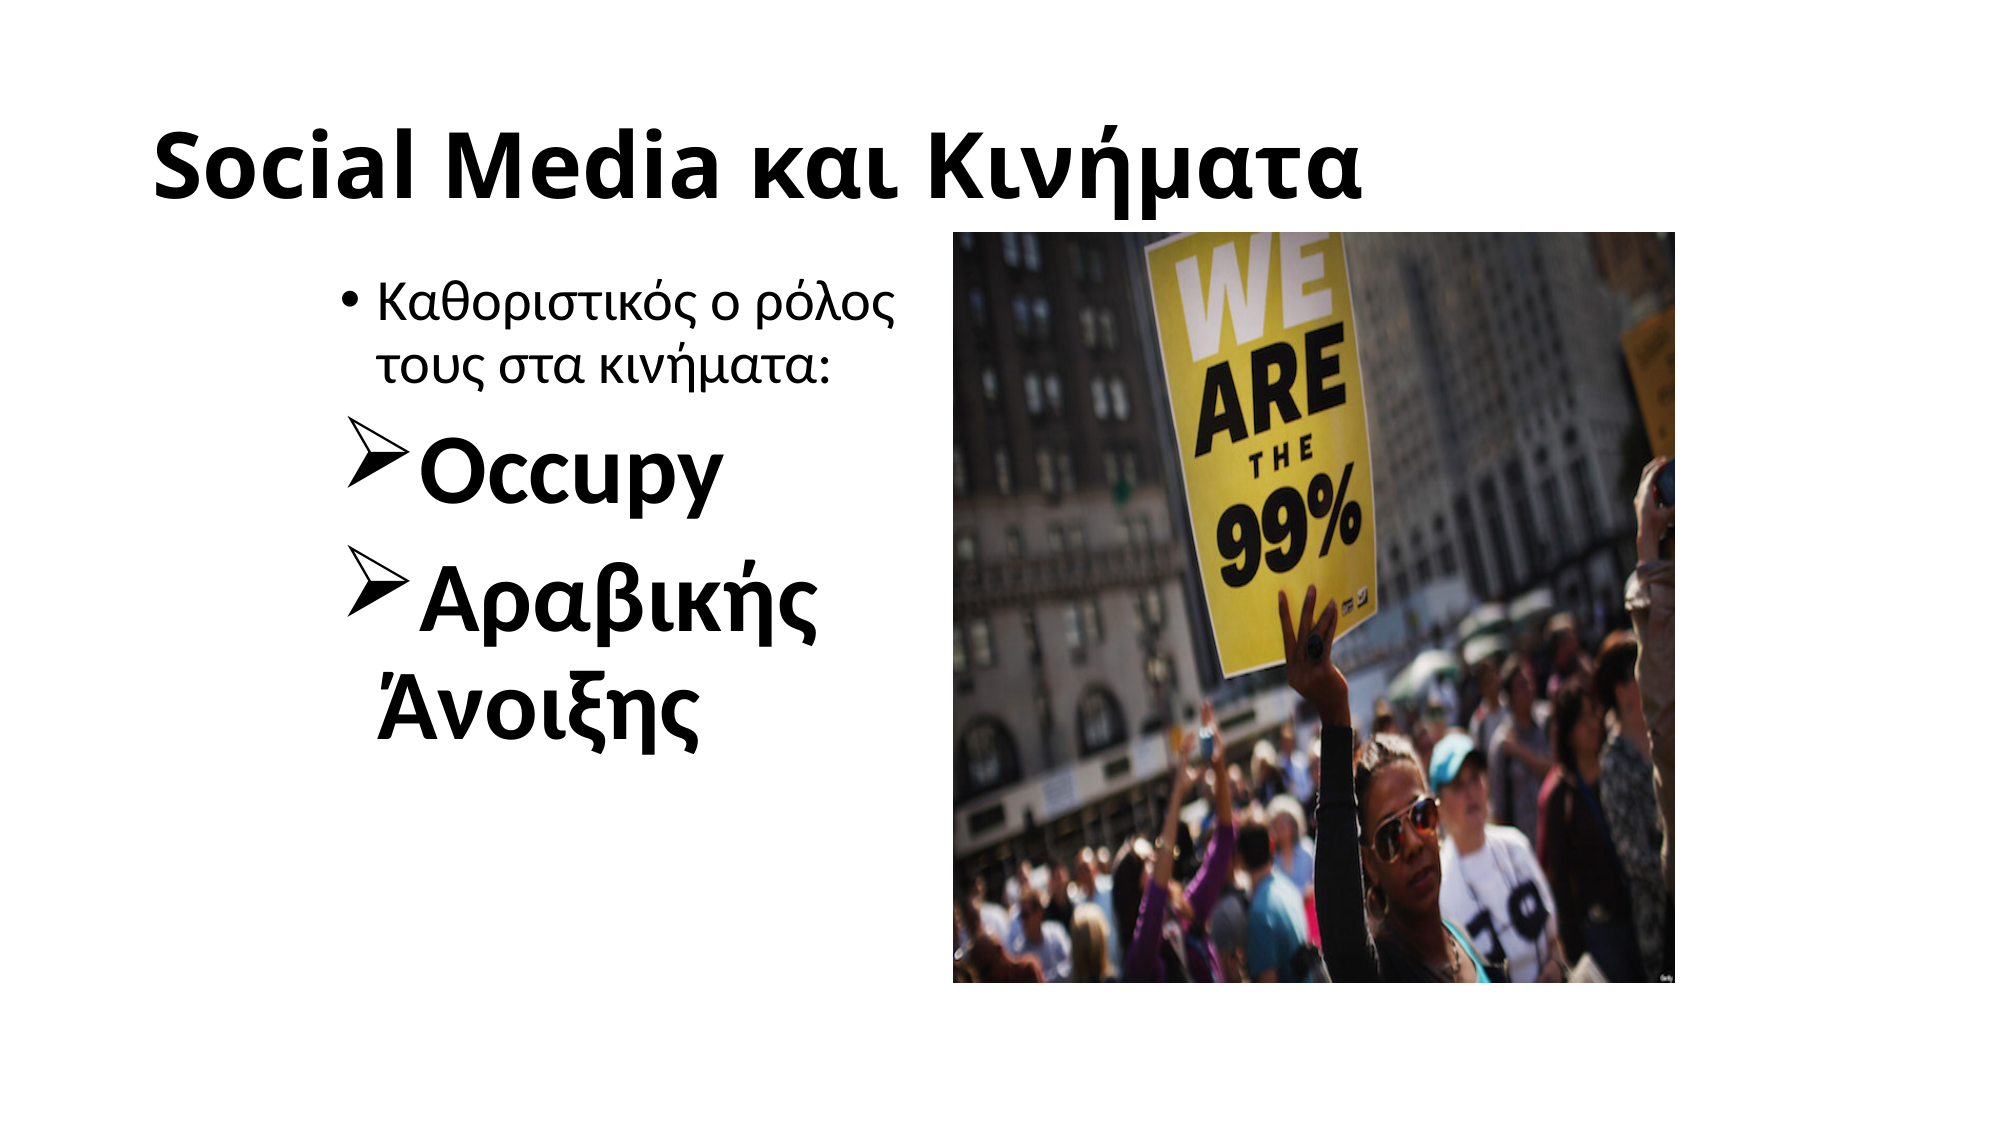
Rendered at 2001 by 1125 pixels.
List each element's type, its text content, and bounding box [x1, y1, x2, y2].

picture [953, 232, 1675, 983]
list Καθοριστικός ο ρόλος τους στα κινήματα: Occupy Αραβικής Άνοιξης [324, 262, 932, 1005]
title Social Media και Κινήματα [137, 59, 1863, 278]
